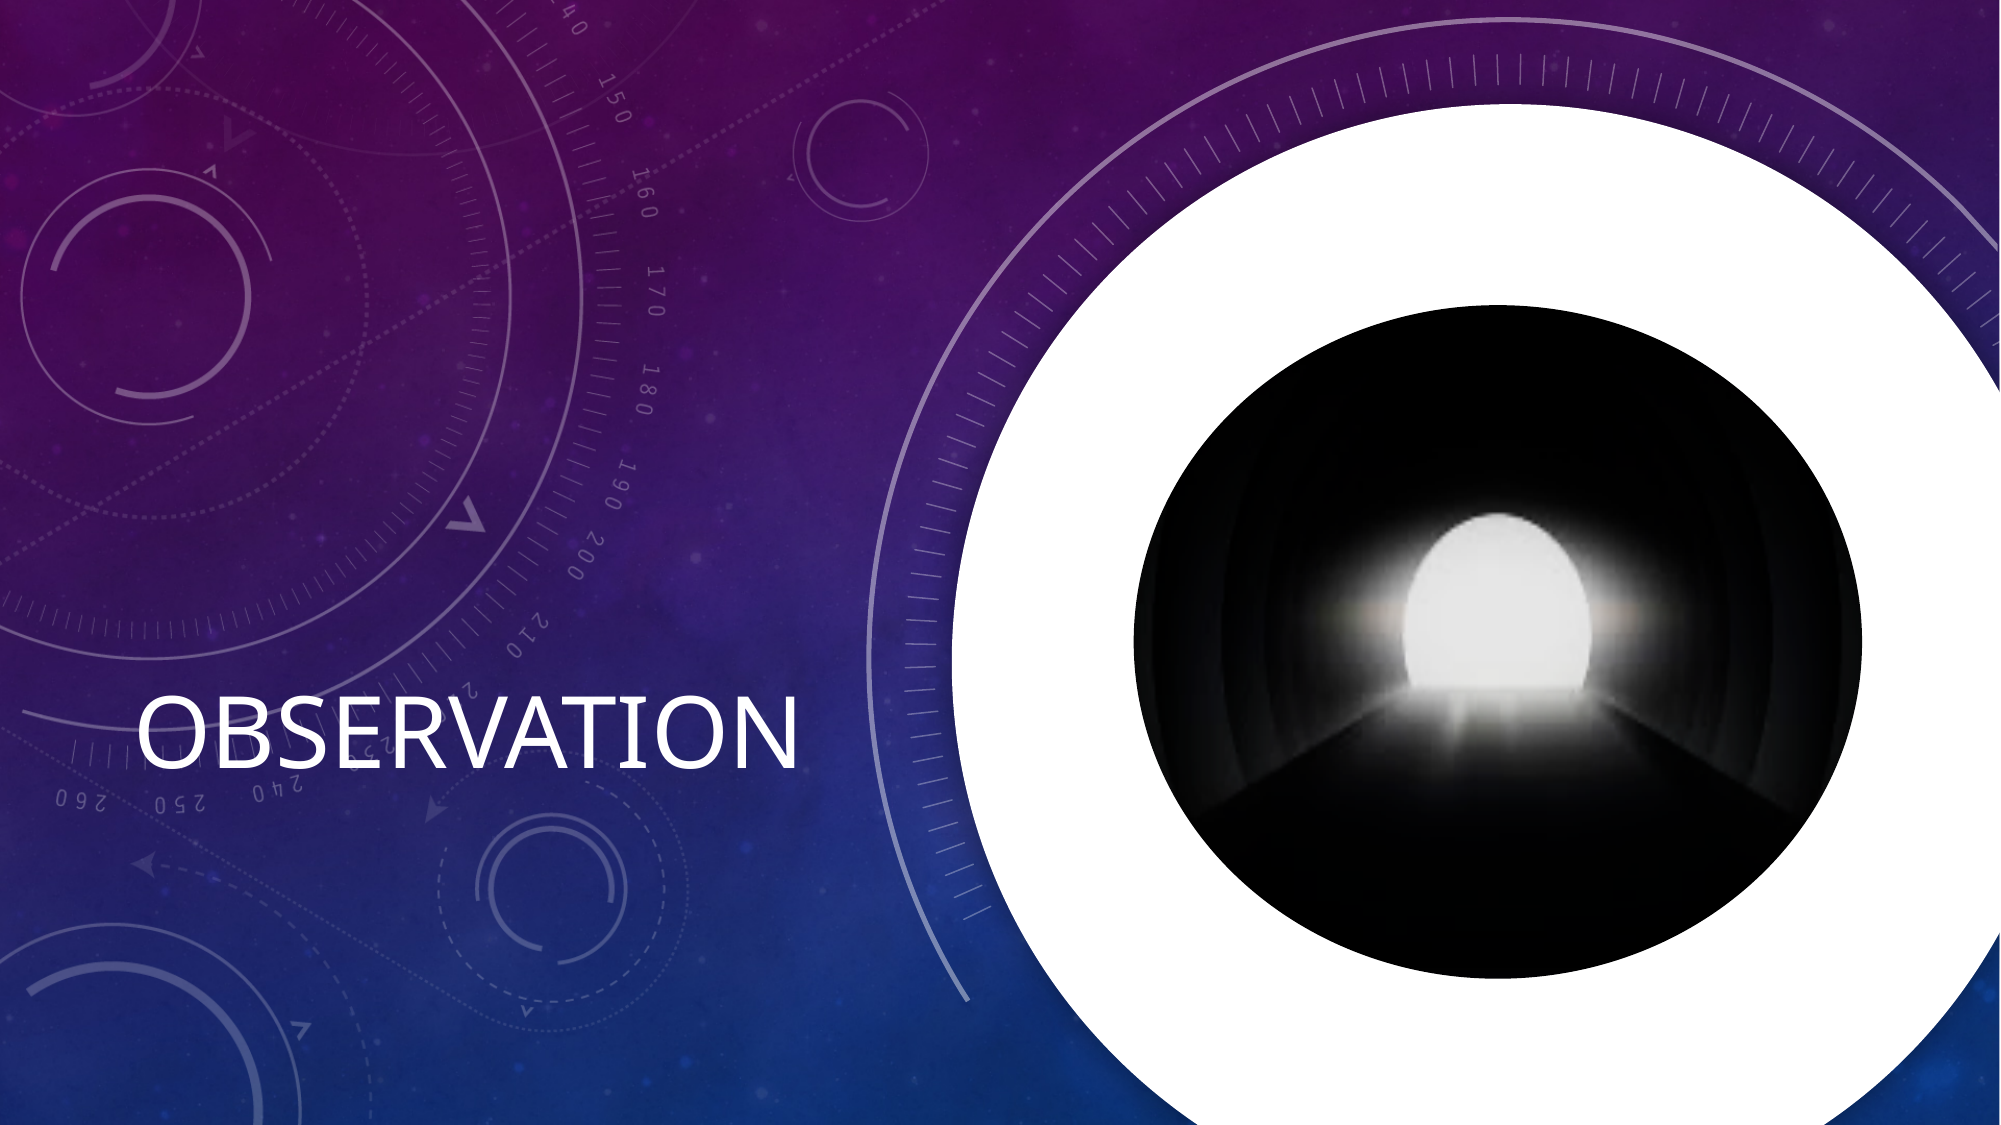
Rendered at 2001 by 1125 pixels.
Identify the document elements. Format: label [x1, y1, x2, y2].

picture [0, 0, 2000, 1125]
text_box [904, 54, 2000, 914]
